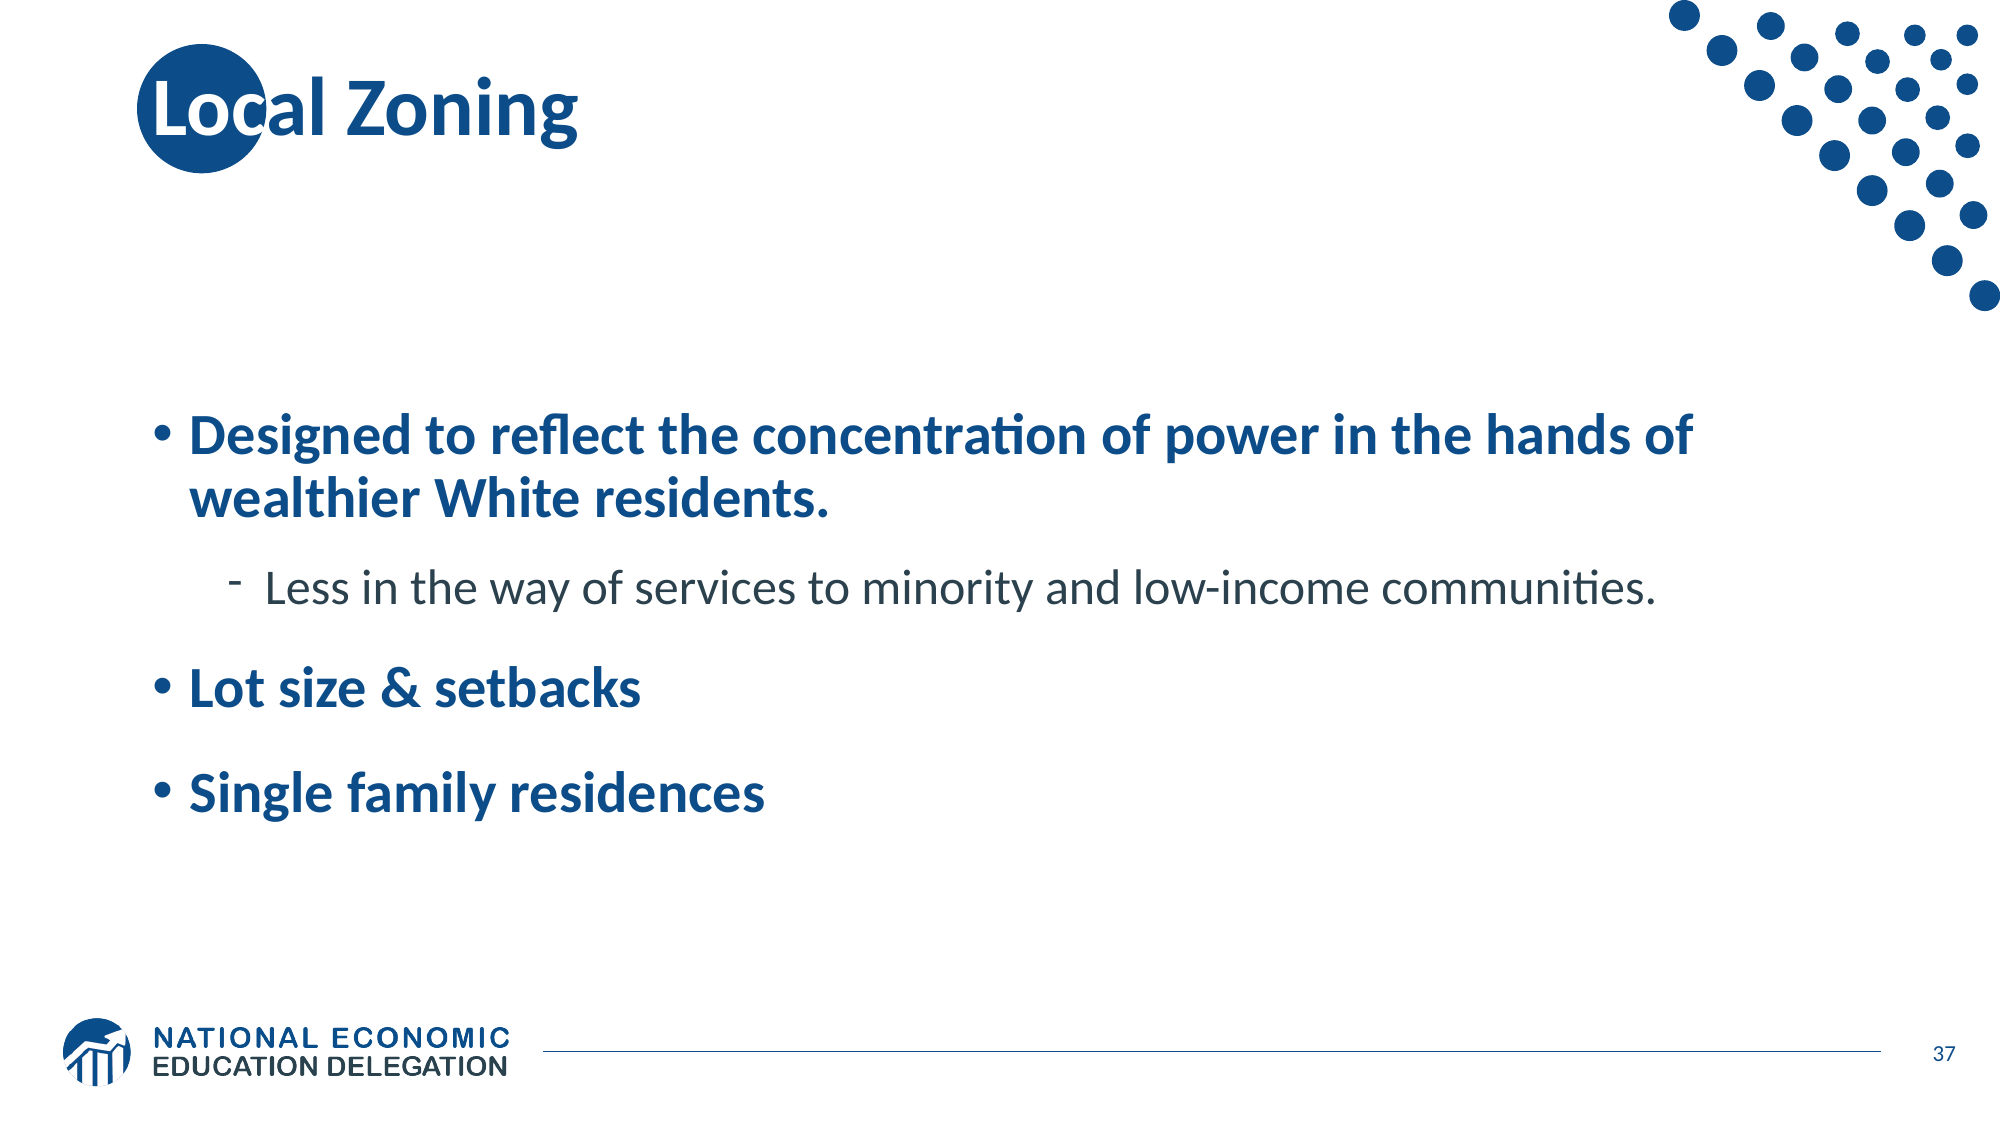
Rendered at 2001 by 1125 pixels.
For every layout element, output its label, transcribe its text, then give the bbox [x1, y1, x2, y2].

picture [55, 1013, 520, 1091]
title Local Zoning [137, 0, 1863, 218]
list Designed to reflect the concentration of power in the hands of wealthier White residents. Less in the way of services to minority and low-income communities. Lot size & setbacks Single family residences [137, 257, 1863, 972]
slide_number 37 [1521, 1022, 1972, 1082]
